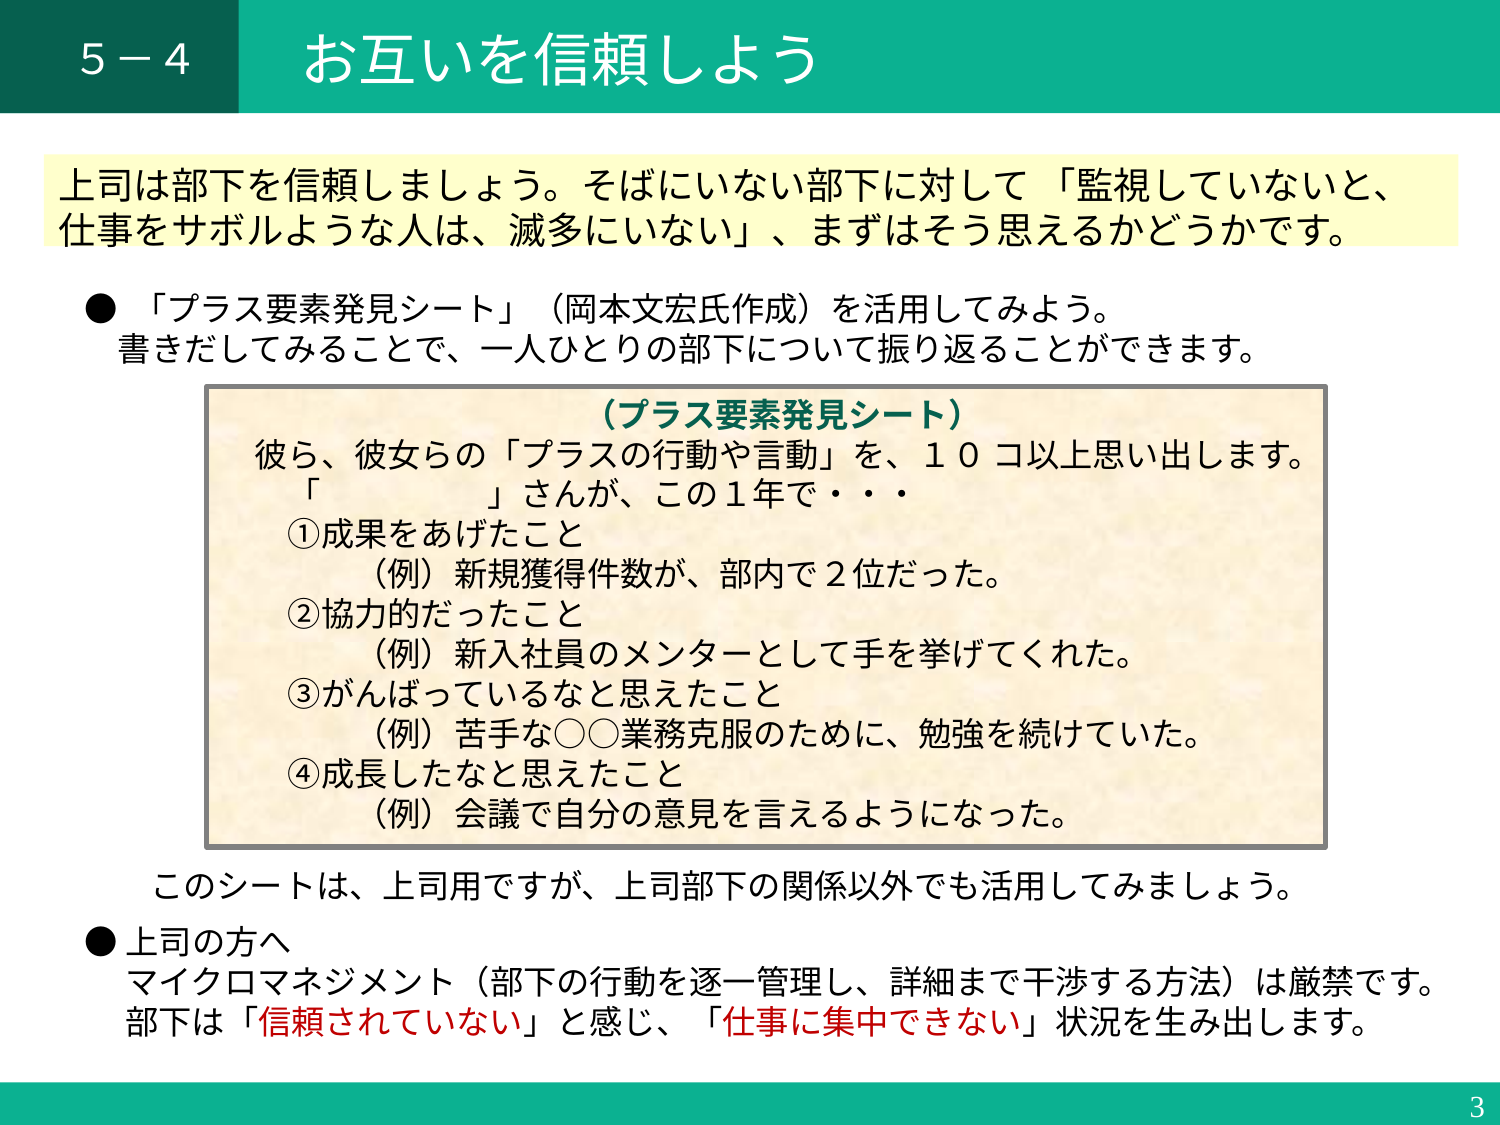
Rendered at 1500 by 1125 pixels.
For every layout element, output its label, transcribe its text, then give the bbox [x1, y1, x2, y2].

text_box ５－４ [28, 25, 243, 90]
text_box ● 「プラス要素発見シート」（岡本文宏氏作成）を活用してみよう。 書きだしてみることで、一人ひとりの部下について振り返ることができます。 [69, 281, 1332, 387]
text_box ●上司の方へ マイクロマネジメント（部下の行動を逐一管理し、詳細まで干渉する方法）は厳禁です。 部下は「信頼されていない」と感じ、「仕事に集中できない」状況を生み出します。 [69, 913, 1485, 1039]
title お互いを信頼しよう [289, 25, 1452, 91]
text_box （プラス要素発見シート） 彼ら、彼女らの「プラスの行動や言動」を、１０ コ以上思い出します。 「 」さんが、この１年で・・・ ①成果をあげたこと （例）新規獲得件数が、部内で２位だった。 ②協力的だったこと （例）新入社員のメンターとして手を挙げてくれた。 ③がんばっているなと思えたこと （例）苦手な○○業務克服のために、勉強を続けていた。 ④成長したなと思えたこと （例）会議で自分の意見を言えるようになった。 [206, 386, 1326, 848]
text_box 上司は部下を信頼しましょう。そばにいない部下に対して 「監視していないと、仕事をサボルような人は、滅多にいない」、まずはそう思えるかどうかです。 [43, 154, 1459, 247]
slide_number 37 [1458, 1082, 1500, 1125]
text_box このシートは、上司用ですが、上司部下の関係以外でも活用してみましょう。 [135, 857, 1397, 911]
